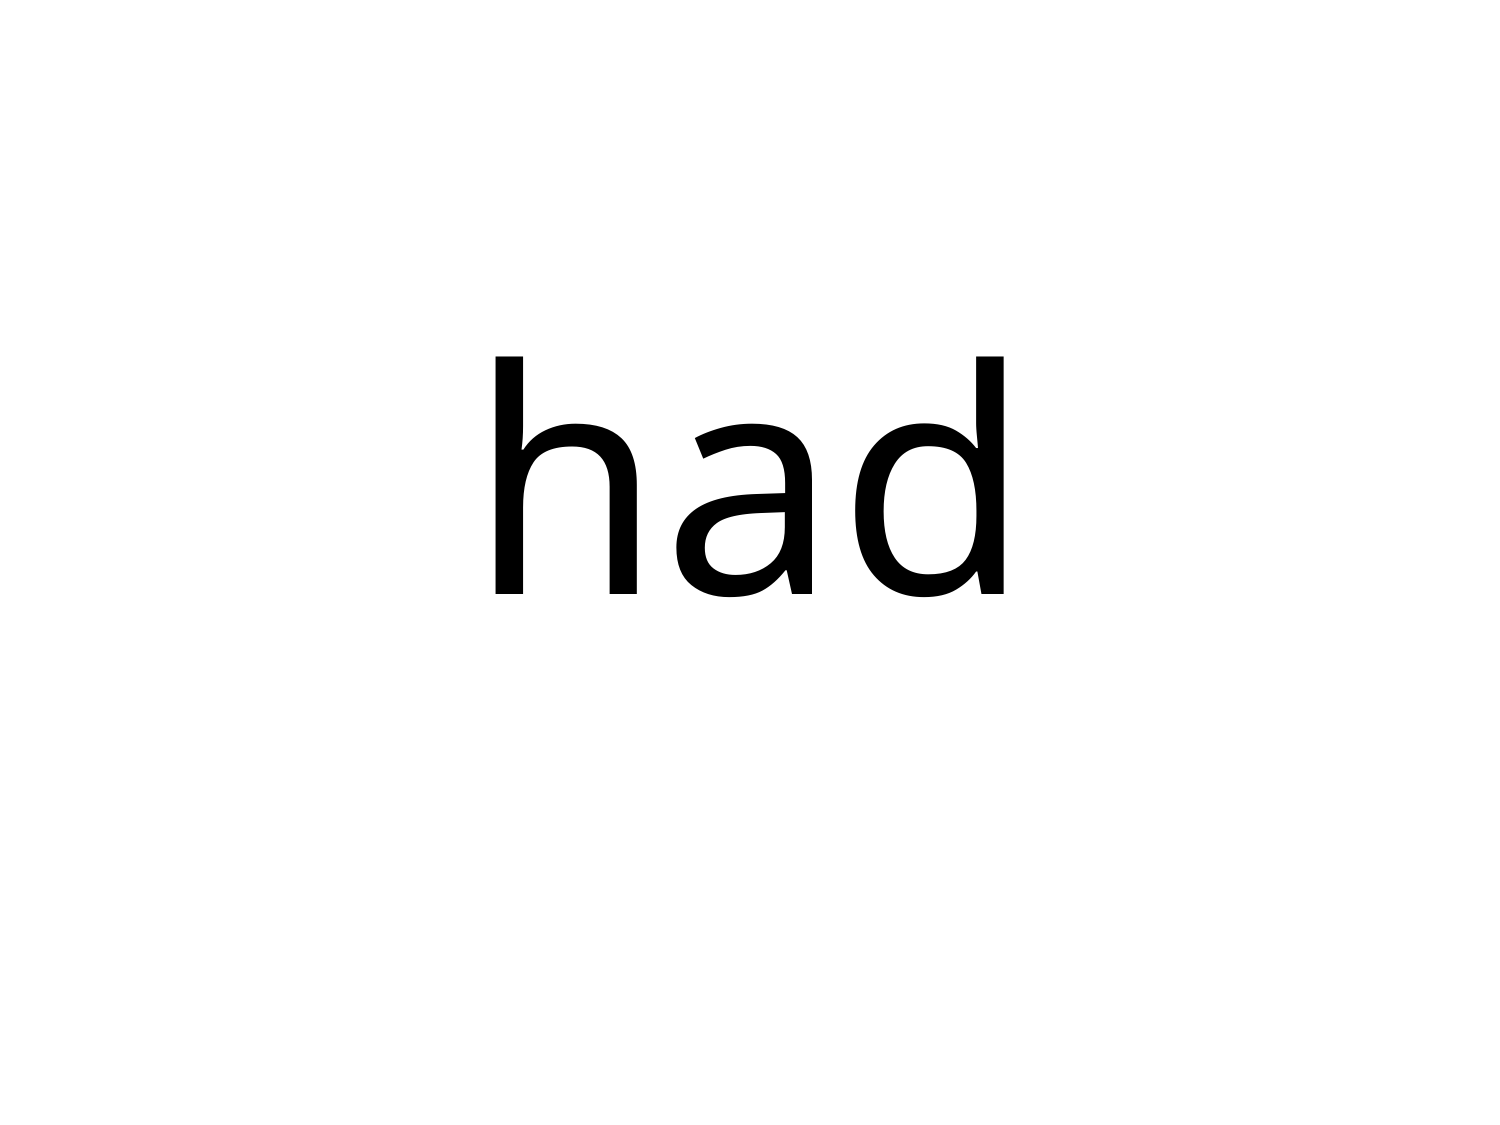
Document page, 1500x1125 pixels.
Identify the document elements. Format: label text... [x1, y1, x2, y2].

title had [112, 349, 1388, 591]
